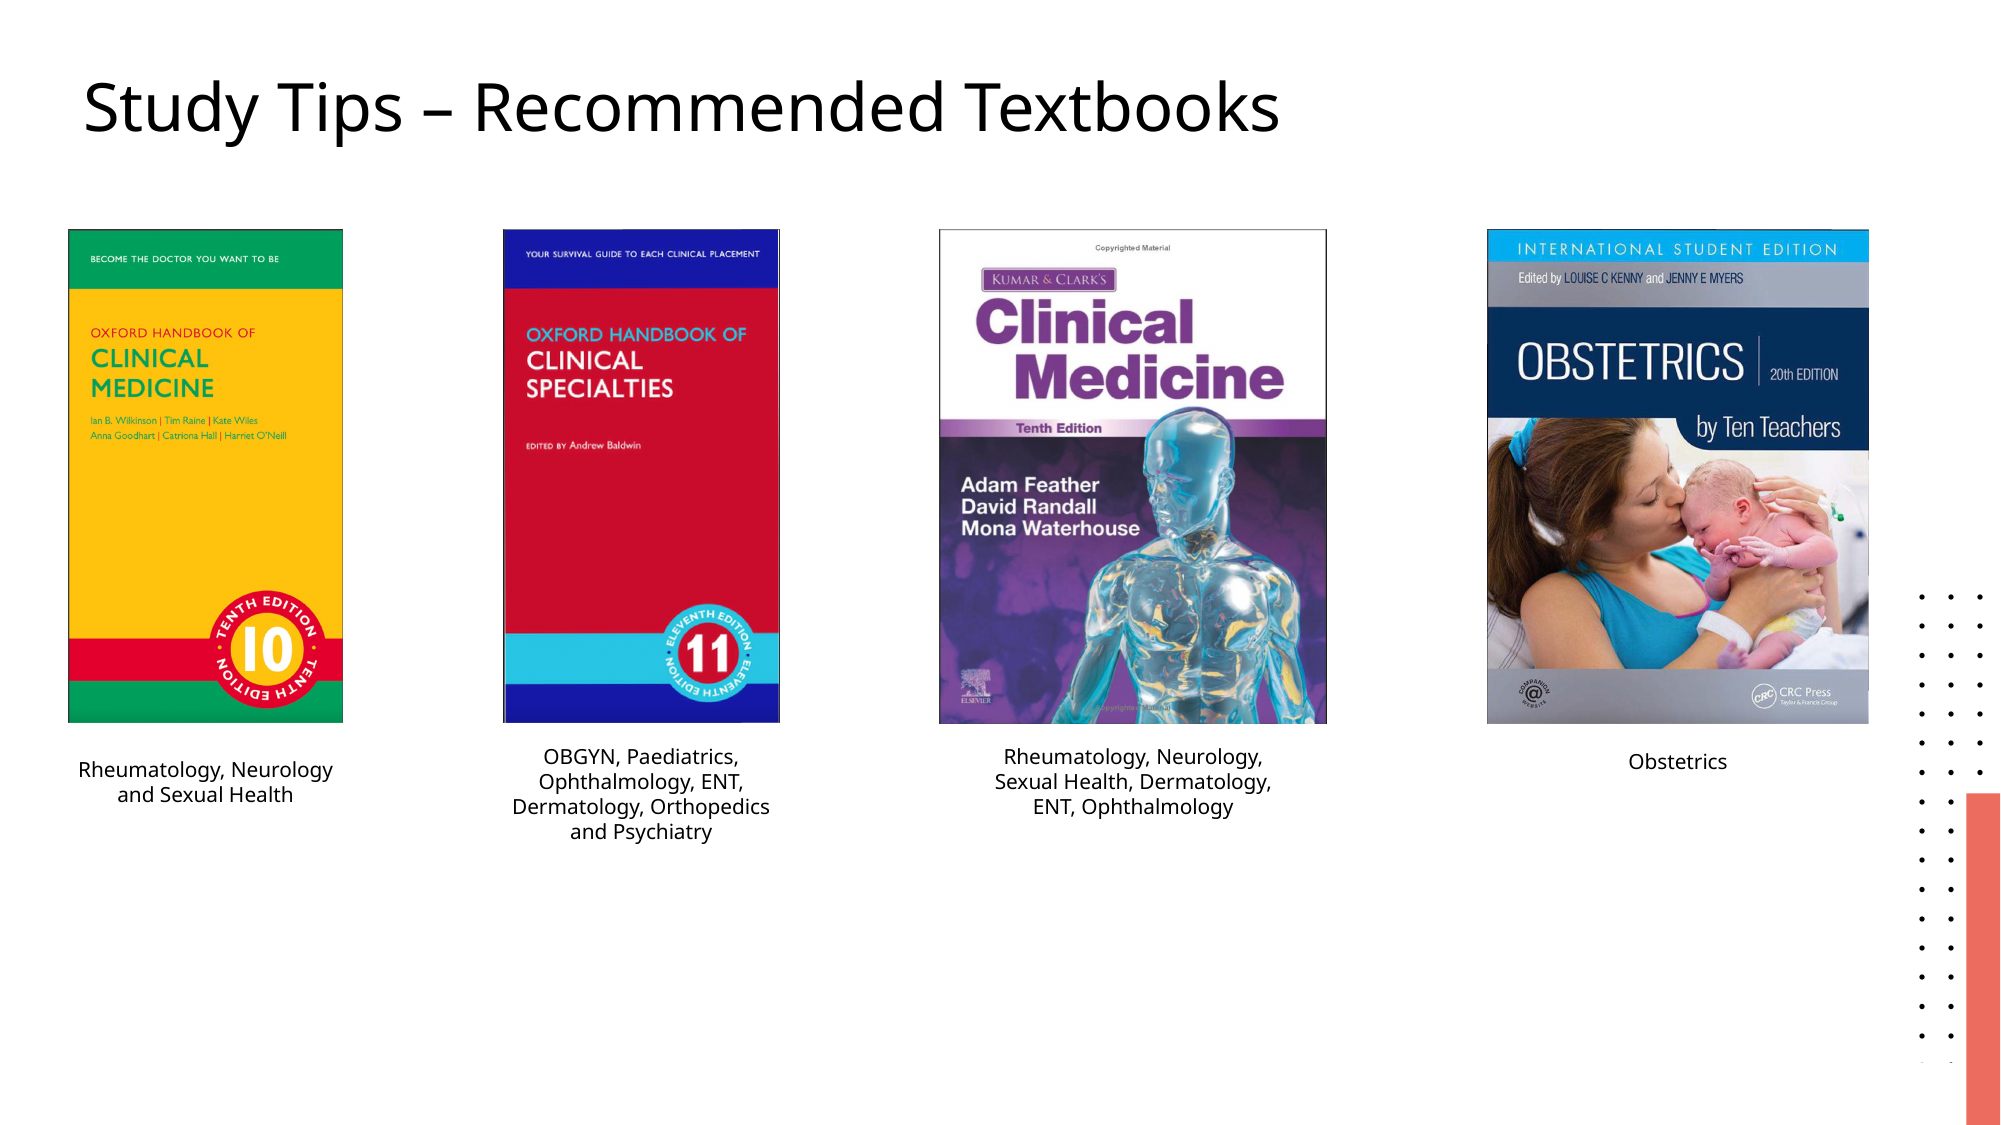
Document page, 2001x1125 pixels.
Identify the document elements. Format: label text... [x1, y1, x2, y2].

picture [939, 229, 1328, 724]
picture [502, 229, 780, 723]
text_box Study Tips – Recommended Textbooks [68, 56, 1932, 152]
text_box Rheumatology, Neurology and Sexual Health [48, 748, 363, 814]
text_box Rheumatology, Neurology, Sexual Health, Dermatology, ENT, Ophthalmology [976, 736, 1290, 827]
picture [68, 229, 343, 723]
picture [1487, 229, 1870, 724]
text_box OBGYN, Paediatrics, Ophthalmology, ENT, Dermatology, Orthopedics and Psychiatry [484, 736, 798, 852]
text_box Obstetrics [1521, 741, 1835, 782]
picture [1907, 582, 1994, 1064]
